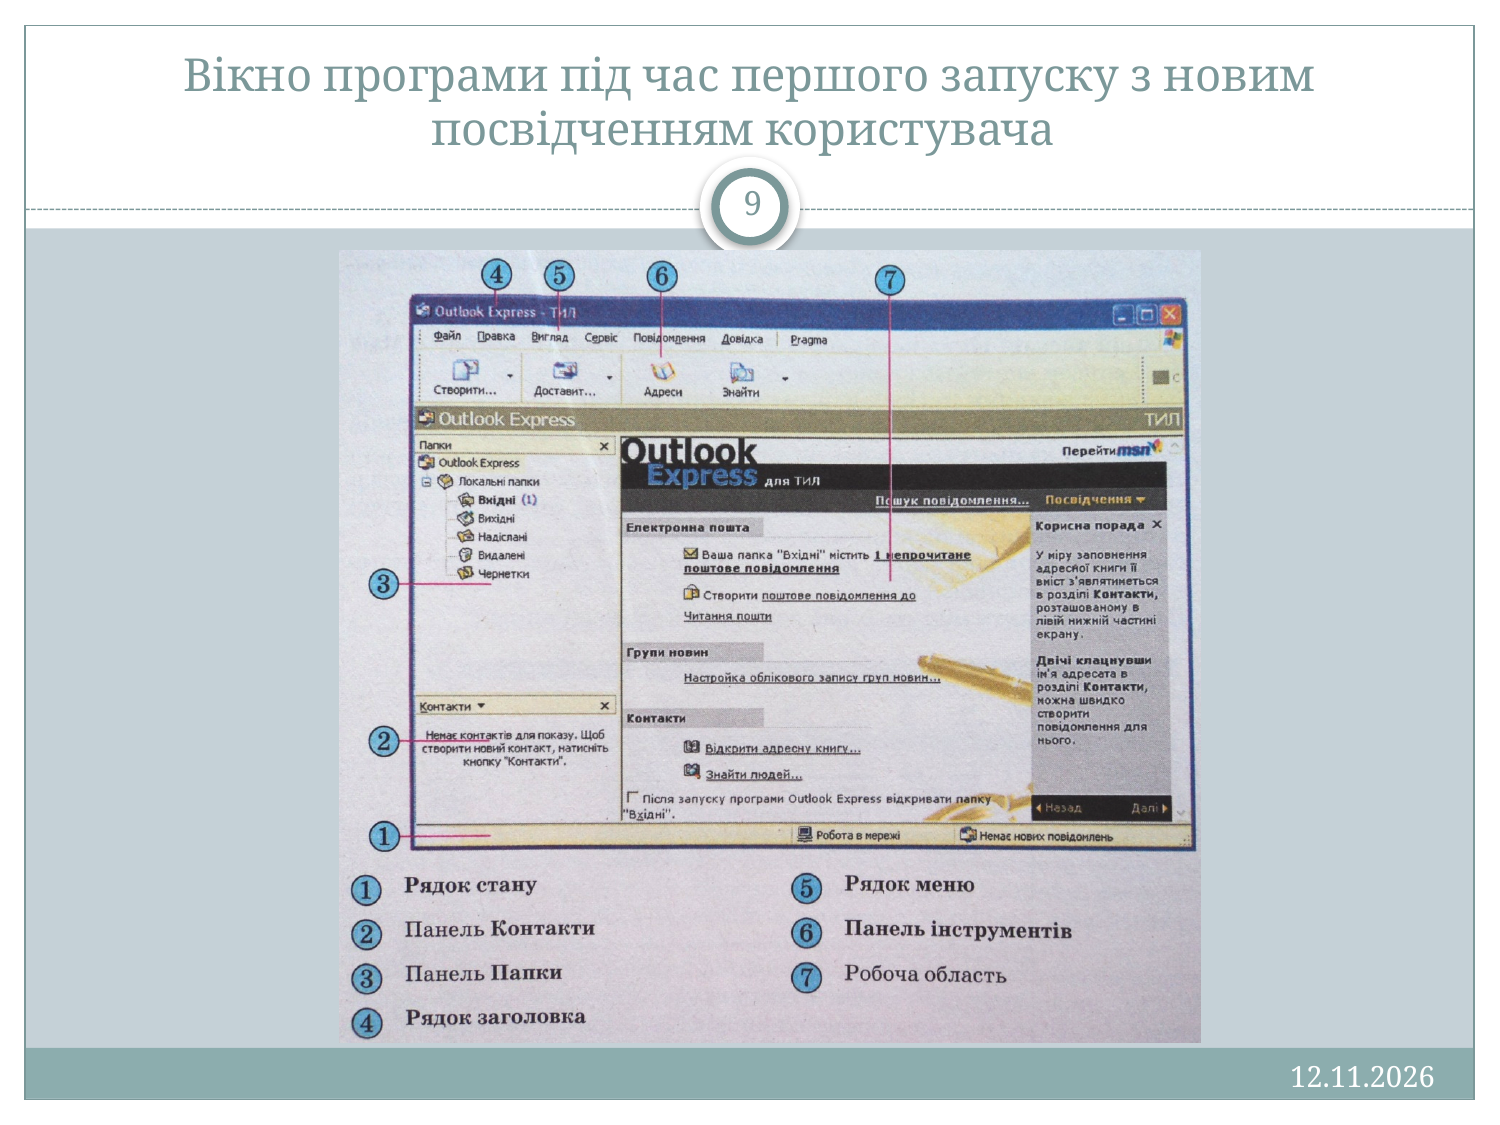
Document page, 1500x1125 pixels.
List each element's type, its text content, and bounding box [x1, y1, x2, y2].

slide_number 9 [715, 168, 791, 241]
footer [50, 1051, 638, 1112]
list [339, 250, 1202, 1044]
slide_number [950, 1050, 1450, 1111]
title Вікно програми під час першого запуску з новим посвідченням користувача [49, 37, 1450, 162]
